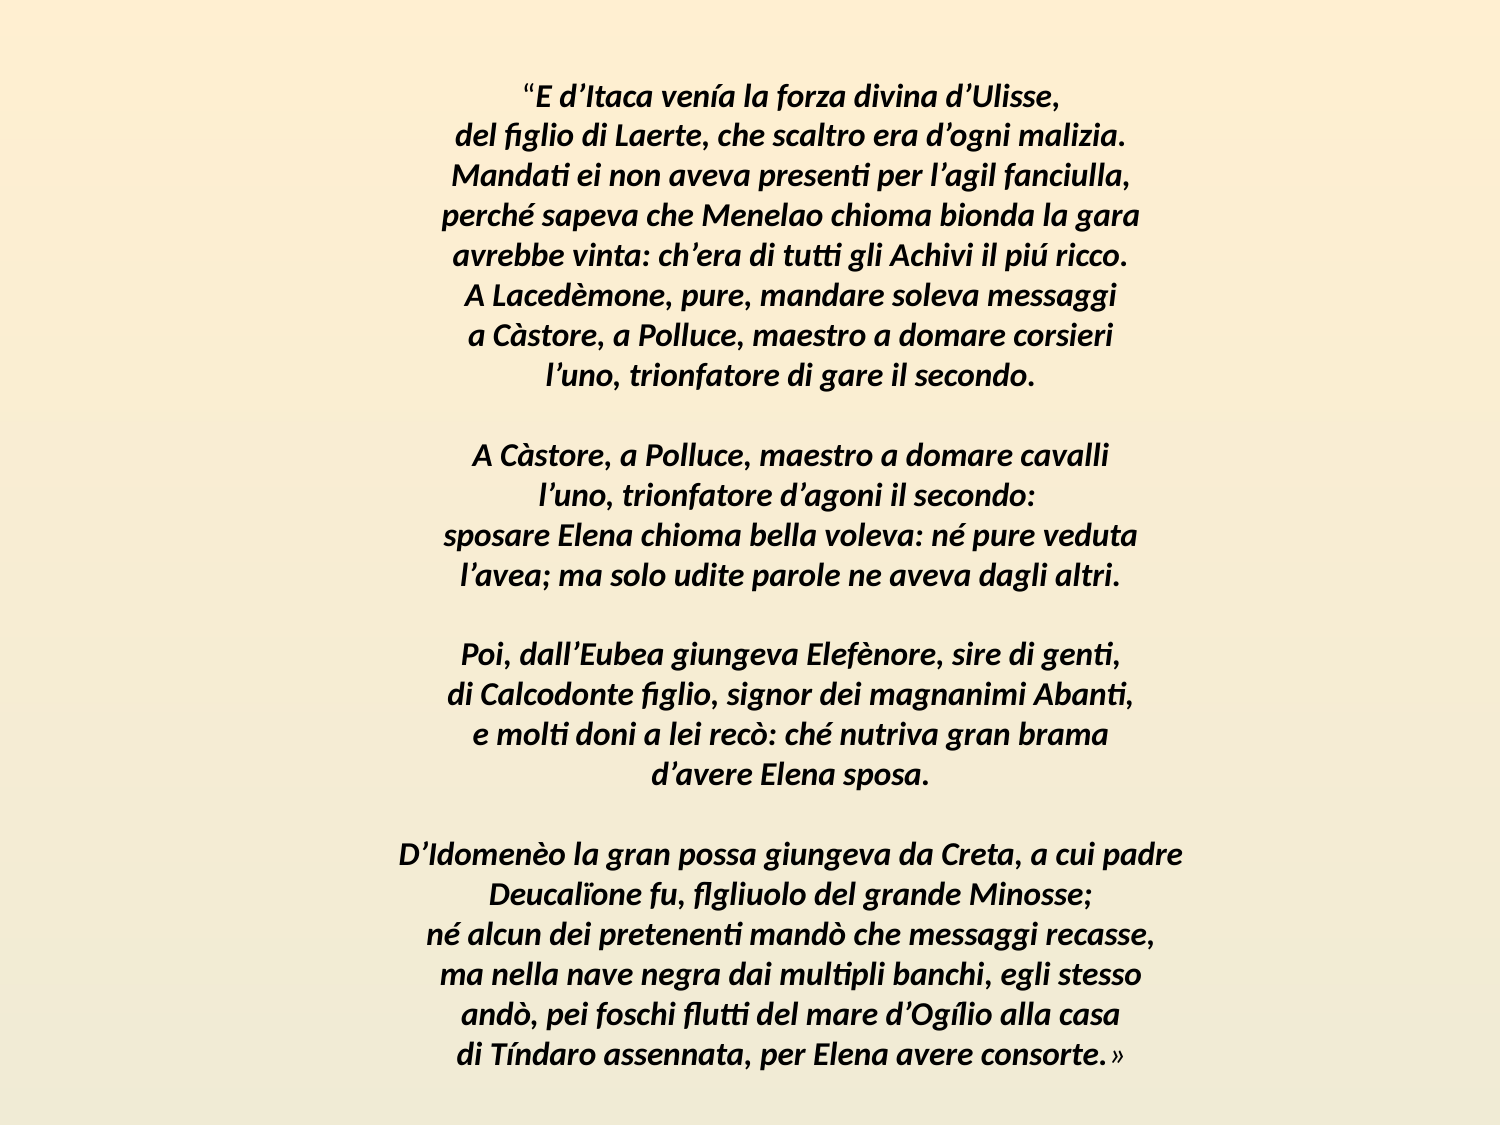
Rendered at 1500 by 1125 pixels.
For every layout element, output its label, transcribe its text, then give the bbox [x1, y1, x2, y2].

text_box “E d’Itaca venía la forza divina d’Ulisse, del figlio di Laerte, che scaltro era d’ogni malizia. Mandati ei non aveva presenti per l’agil fanciulla, perché sapeva che Menelao chioma bionda la gara avrebbe vinta: ch’era di tutti gli Achivi il piú ricco. A Lacedèmone, pure, mandare soleva messaggi a Càstore, a Polluce, maestro a domare corsieri l’uno, trionfatore di gare il secondo. A Càstore, a Polluce, maestro a domare cavalli l’uno, trionfatore d’agoni il secondo: sposare Elena chioma bella voleva: né pure veduta l’avea; ma solo udite parole ne aveva dagli altri. Poi, dall’Eubea giungeva Elefènore, sire di genti, di Calcodonte figlio, signor dei magnanimi Abanti, e molti doni a lei recò: ché nutriva gran brama d’avere Elena sposa. D’Idomenèo la gran possa giungeva da Creta, a cui padre Deucalïone fu, flgliuolo del grande Minosse; né alcun dei pretenenti mandò che messaggi recasse, ma nella nave negra dai multipli banchi, egli stesso andò, pei foschi flutti del mare d’Ogílio alla casa di Tíndaro assennata, per Elena avere consorte.» [360, 66, 1223, 1080]
